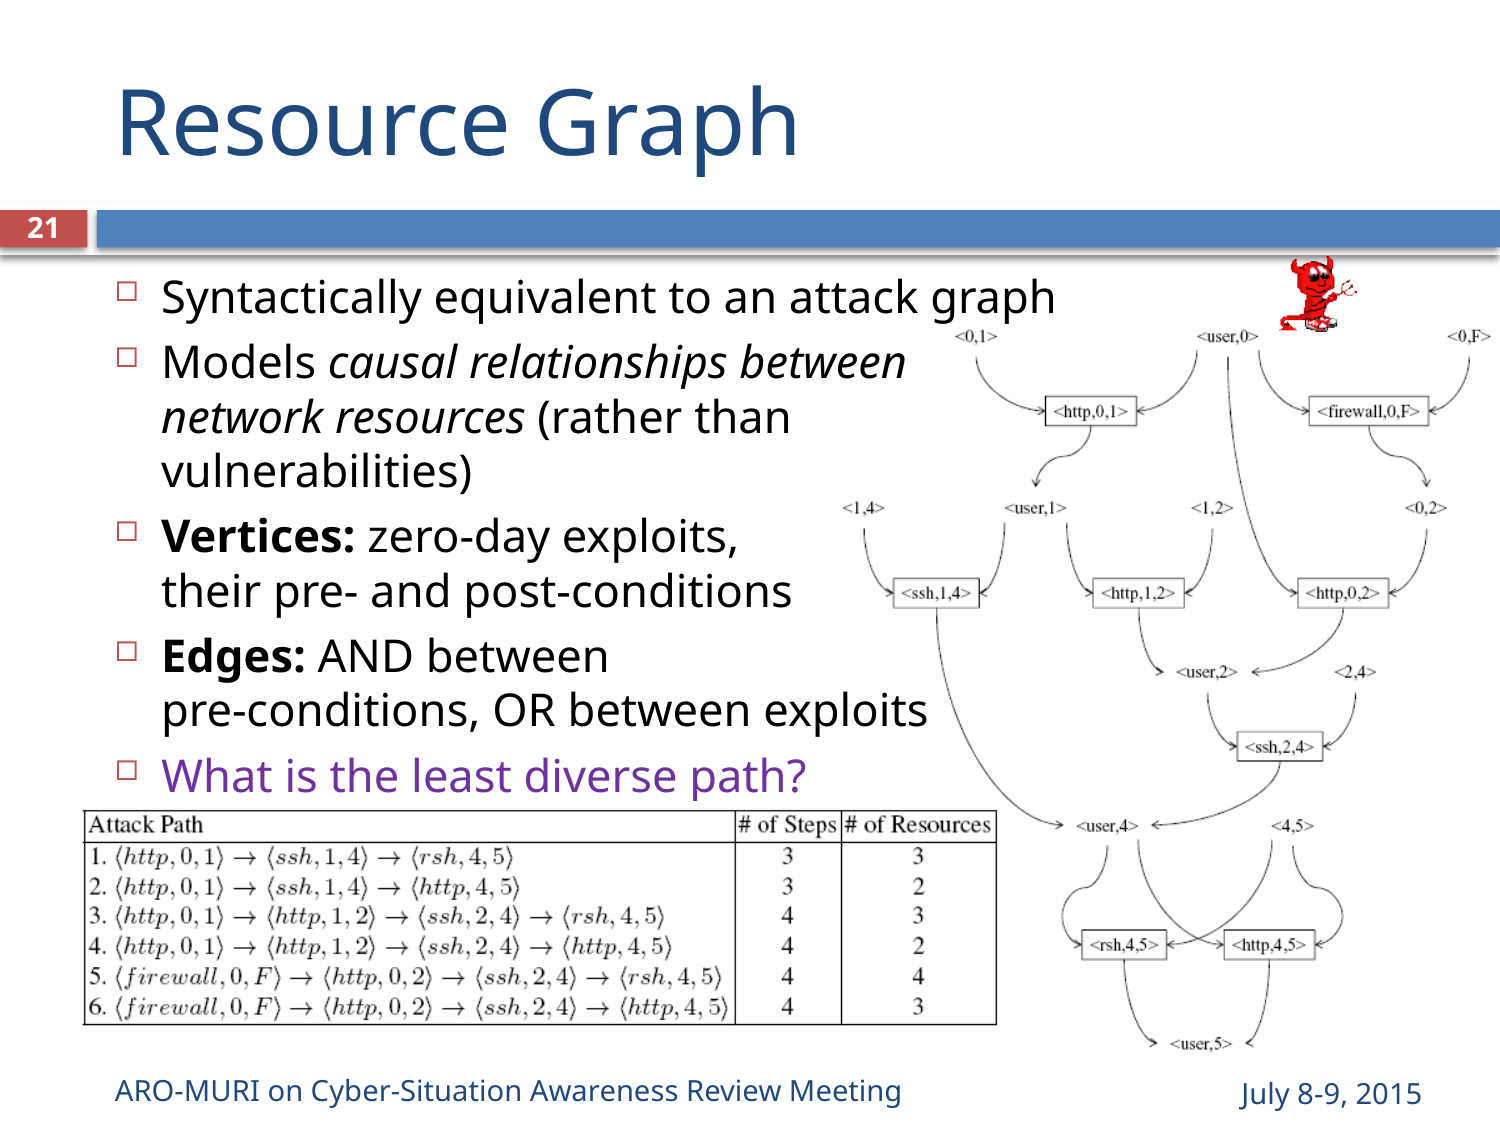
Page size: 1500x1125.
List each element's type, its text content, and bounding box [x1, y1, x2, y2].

title Resource Graph [99, 37, 1438, 200]
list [829, 316, 1500, 1061]
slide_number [999, 1070, 1438, 1123]
list Syntactically equivalent to an attack graph Models causal relationships between network resources (rather than vulnerabilities) Vertices: zero-day exploits, their pre- and post-conditions Edges: AND between pre-conditions, OR between exploits What is the least diverse path? [99, 260, 1078, 800]
footer ARO-MURI on Cyber-Situation Awareness Review Meeting [99, 1062, 990, 1123]
picture [75, 801, 1005, 1032]
slide_number 21 [0, 208, 88, 249]
picture [1278, 255, 1357, 332]
